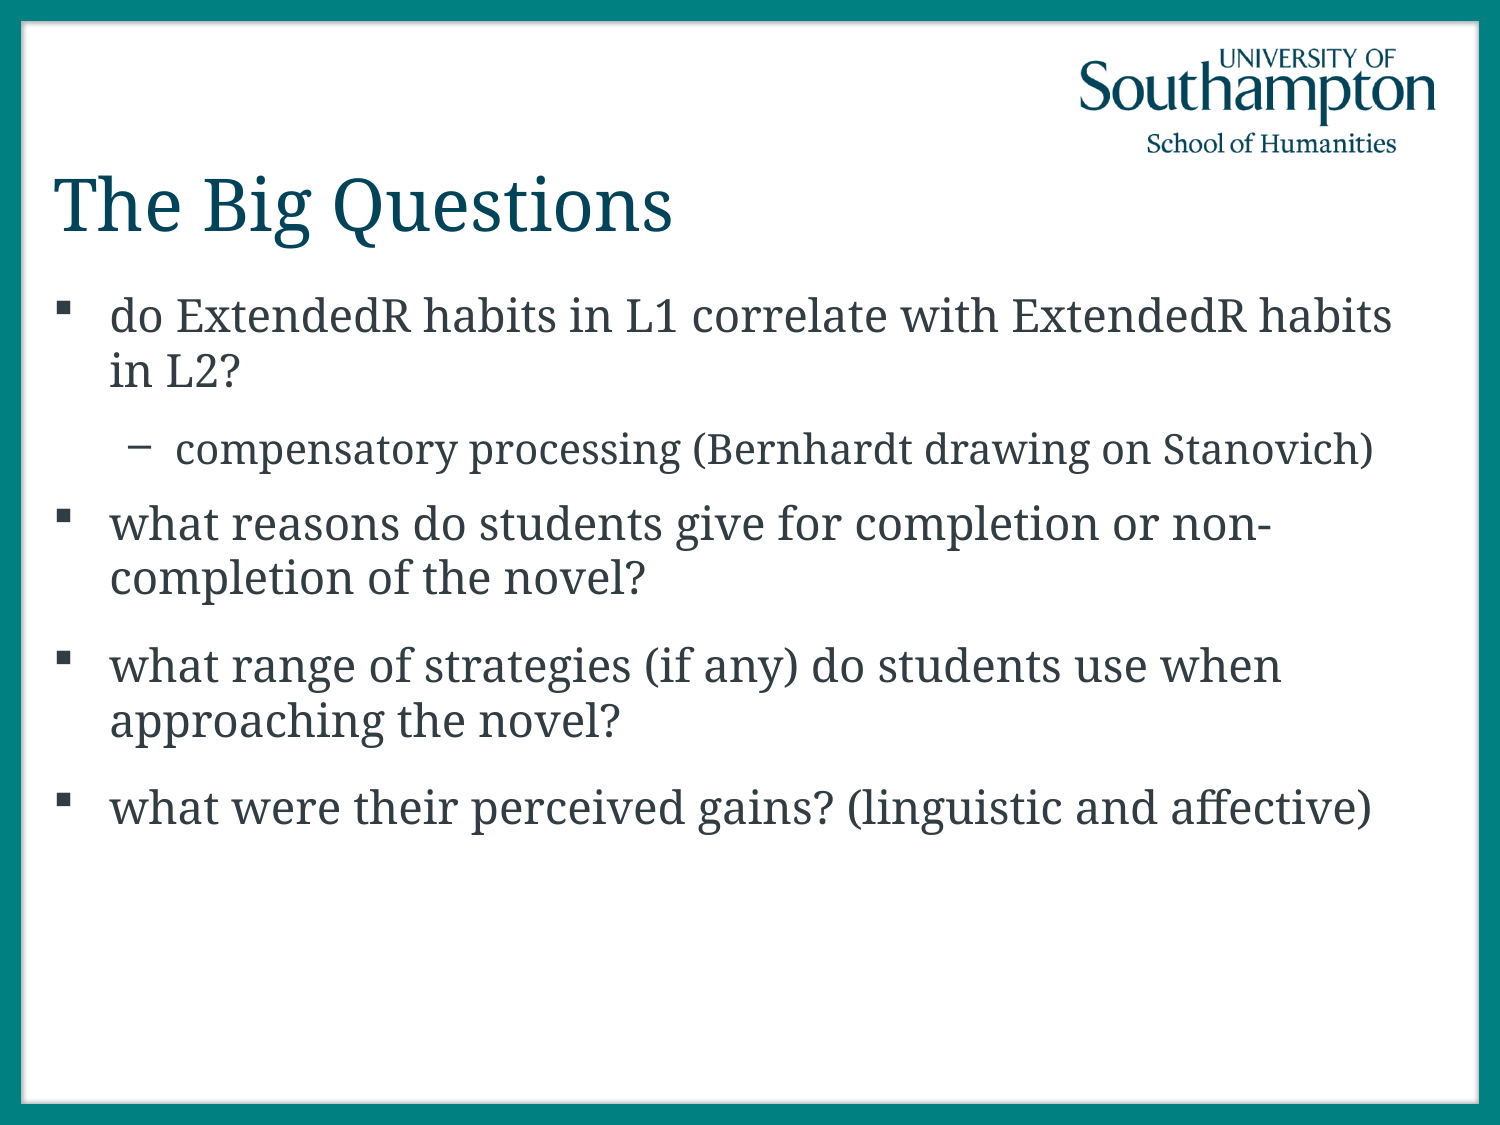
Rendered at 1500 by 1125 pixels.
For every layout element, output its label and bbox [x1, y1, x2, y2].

text_box [0, 0, 1500, 1125]
